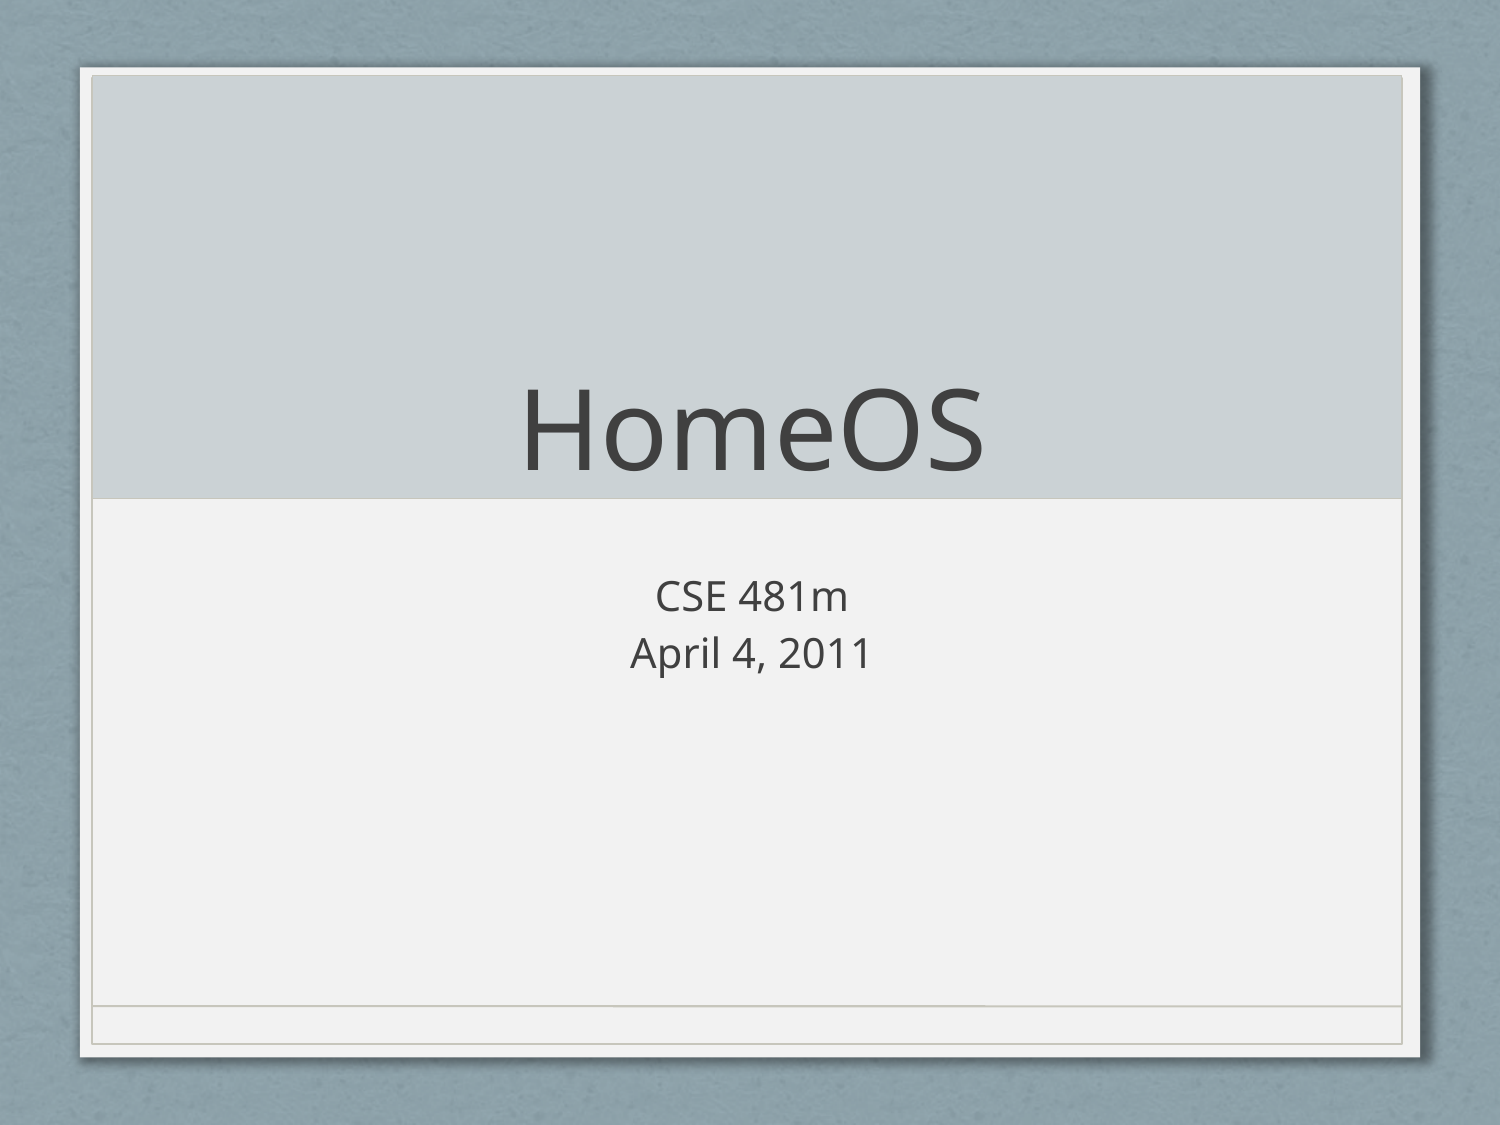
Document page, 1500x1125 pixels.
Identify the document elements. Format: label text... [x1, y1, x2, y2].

title HomeOS [150, 184, 1355, 500]
subtitle CSE 481m April 4, 2011 [150, 562, 1355, 850]
